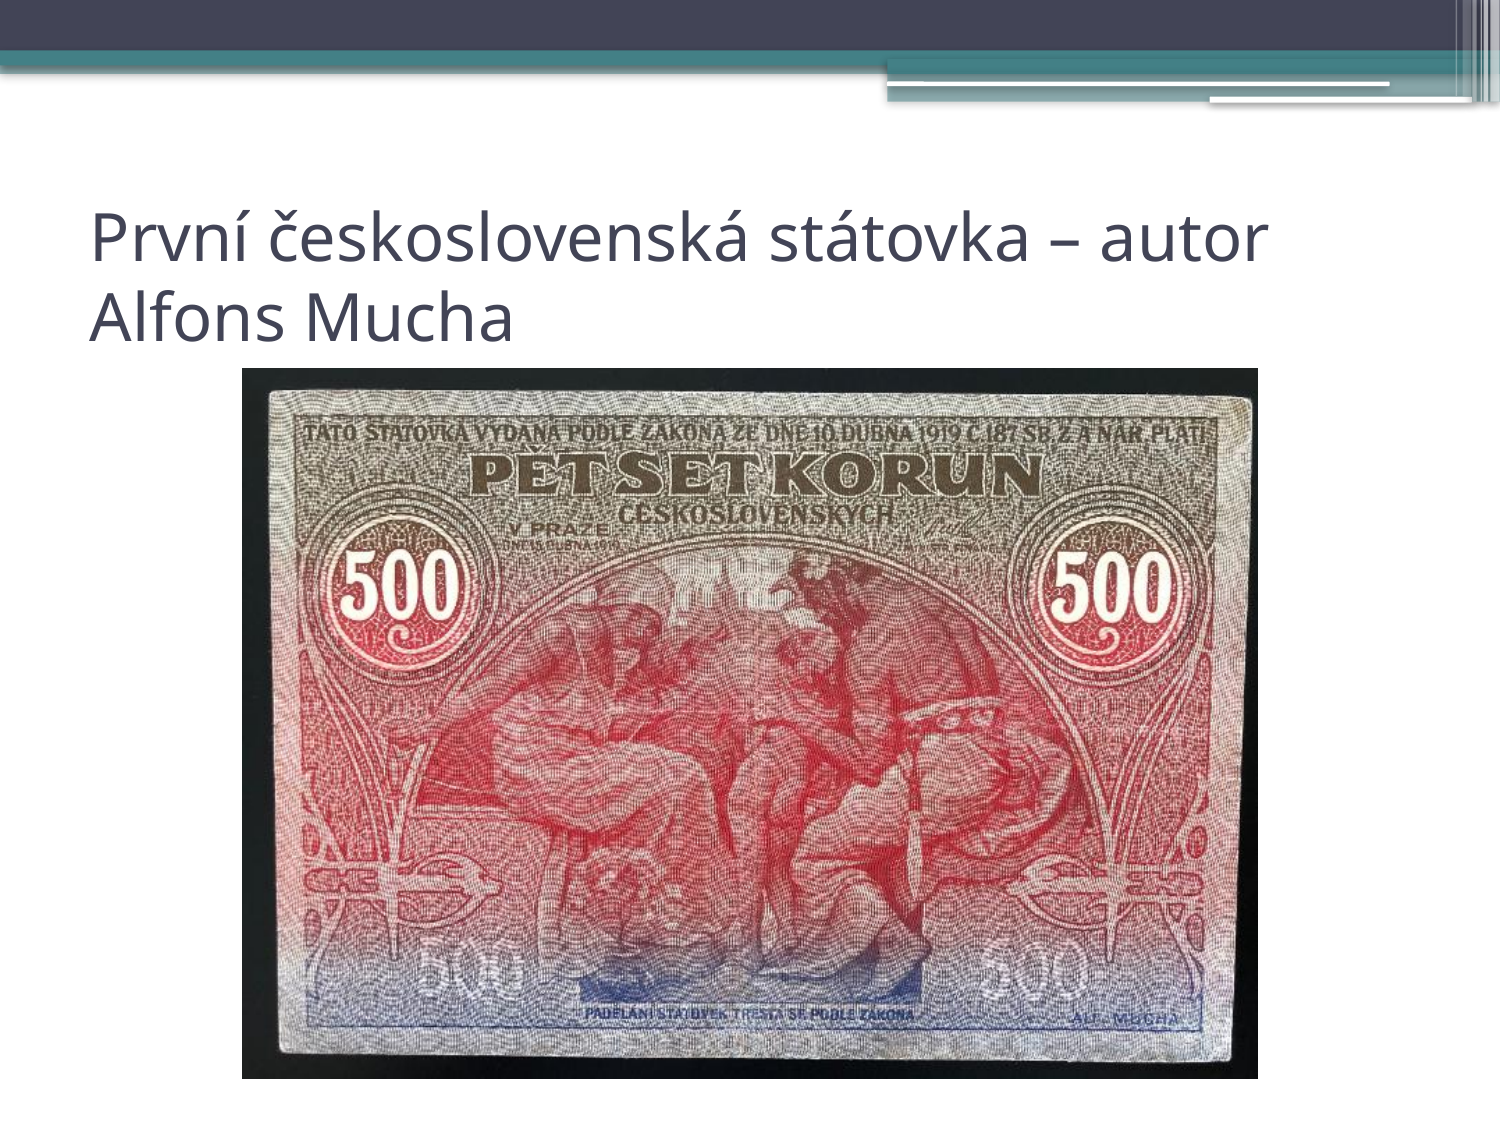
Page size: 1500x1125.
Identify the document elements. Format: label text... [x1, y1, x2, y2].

title První československá státovka – autor Alfons Mucha [75, 187, 1425, 363]
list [241, 368, 1258, 1079]
